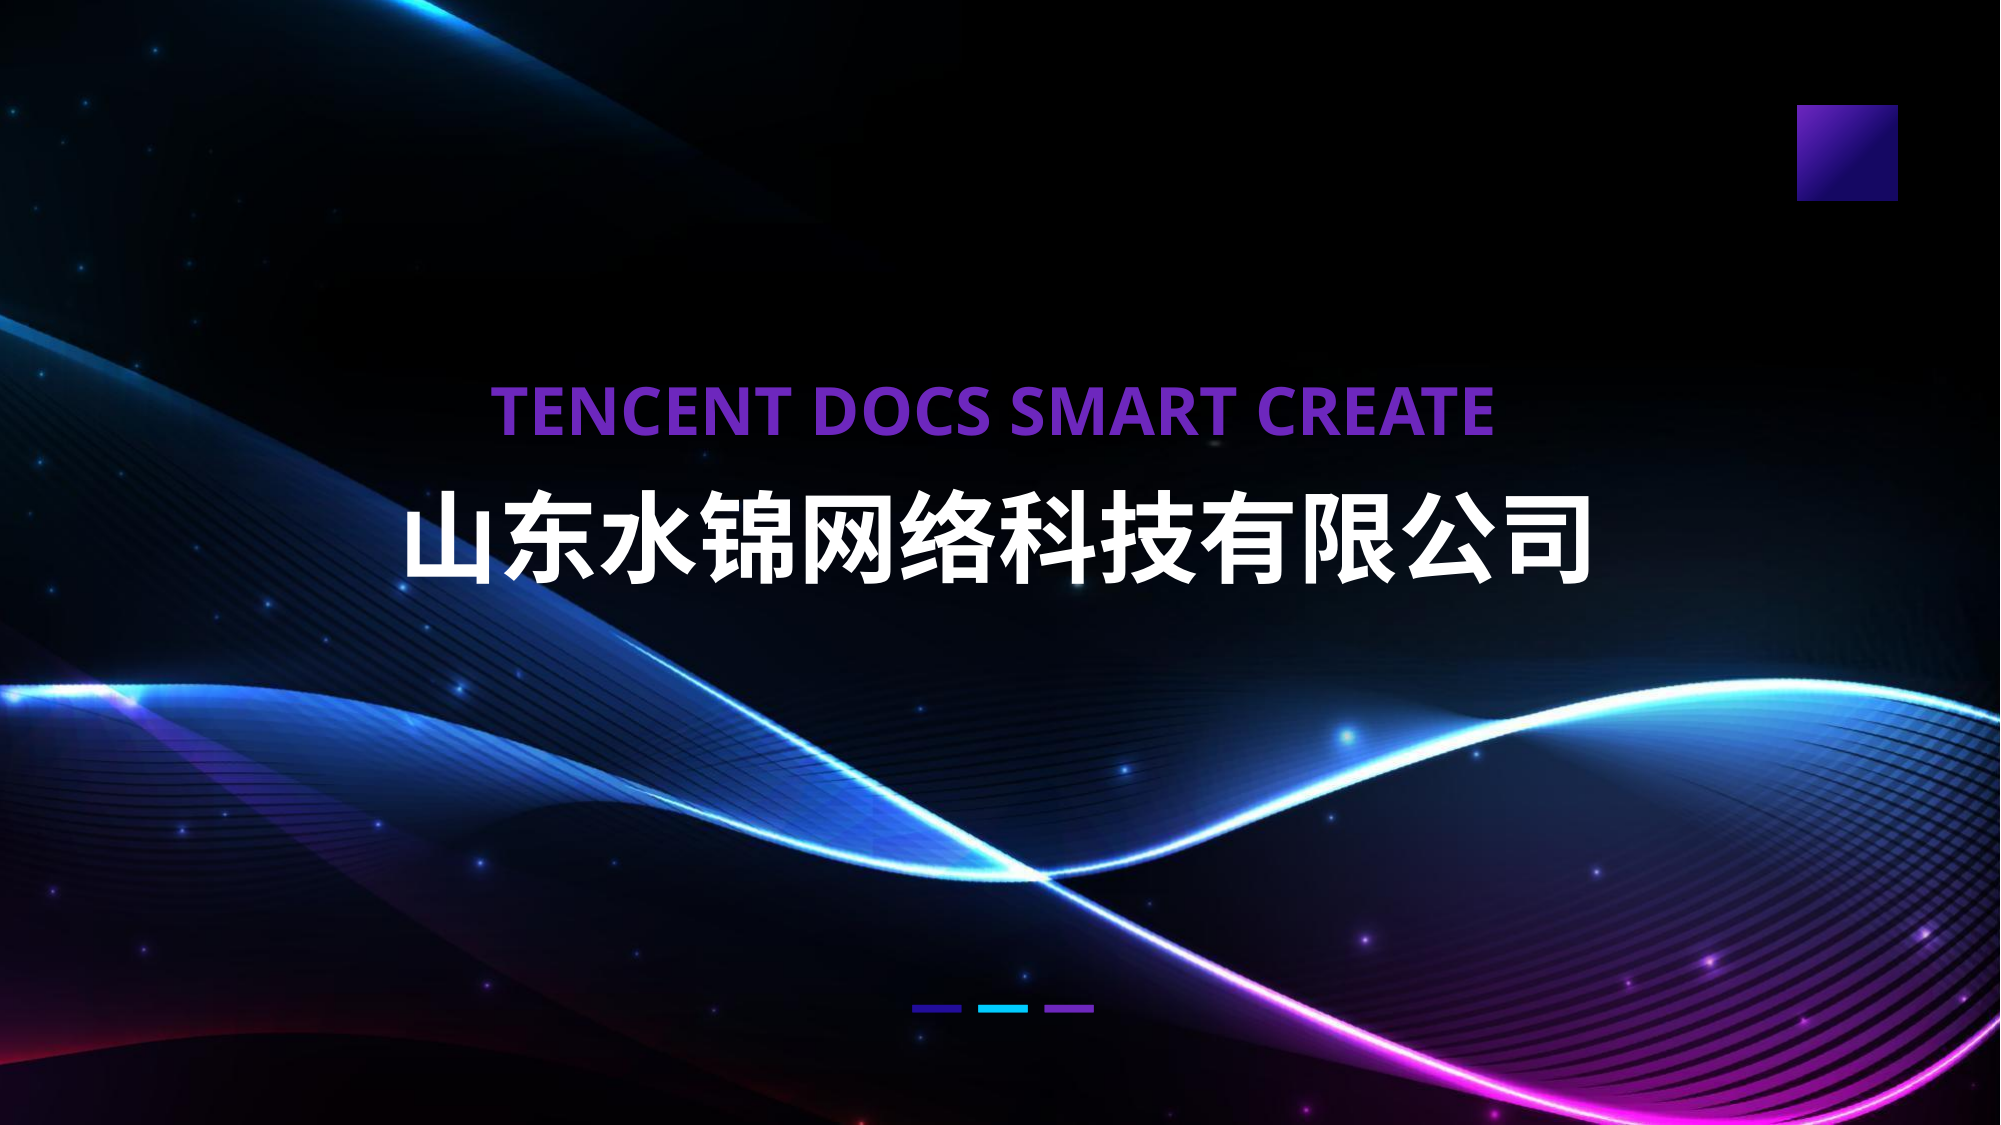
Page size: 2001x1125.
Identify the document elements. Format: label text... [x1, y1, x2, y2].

text_box 山东水锦网络科技有限公司 [108, 468, 1890, 631]
text_box [1796, 104, 1899, 201]
text_box TENCENT DOCS SMART CREATE [313, 360, 1692, 456]
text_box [912, 1004, 1094, 1013]
